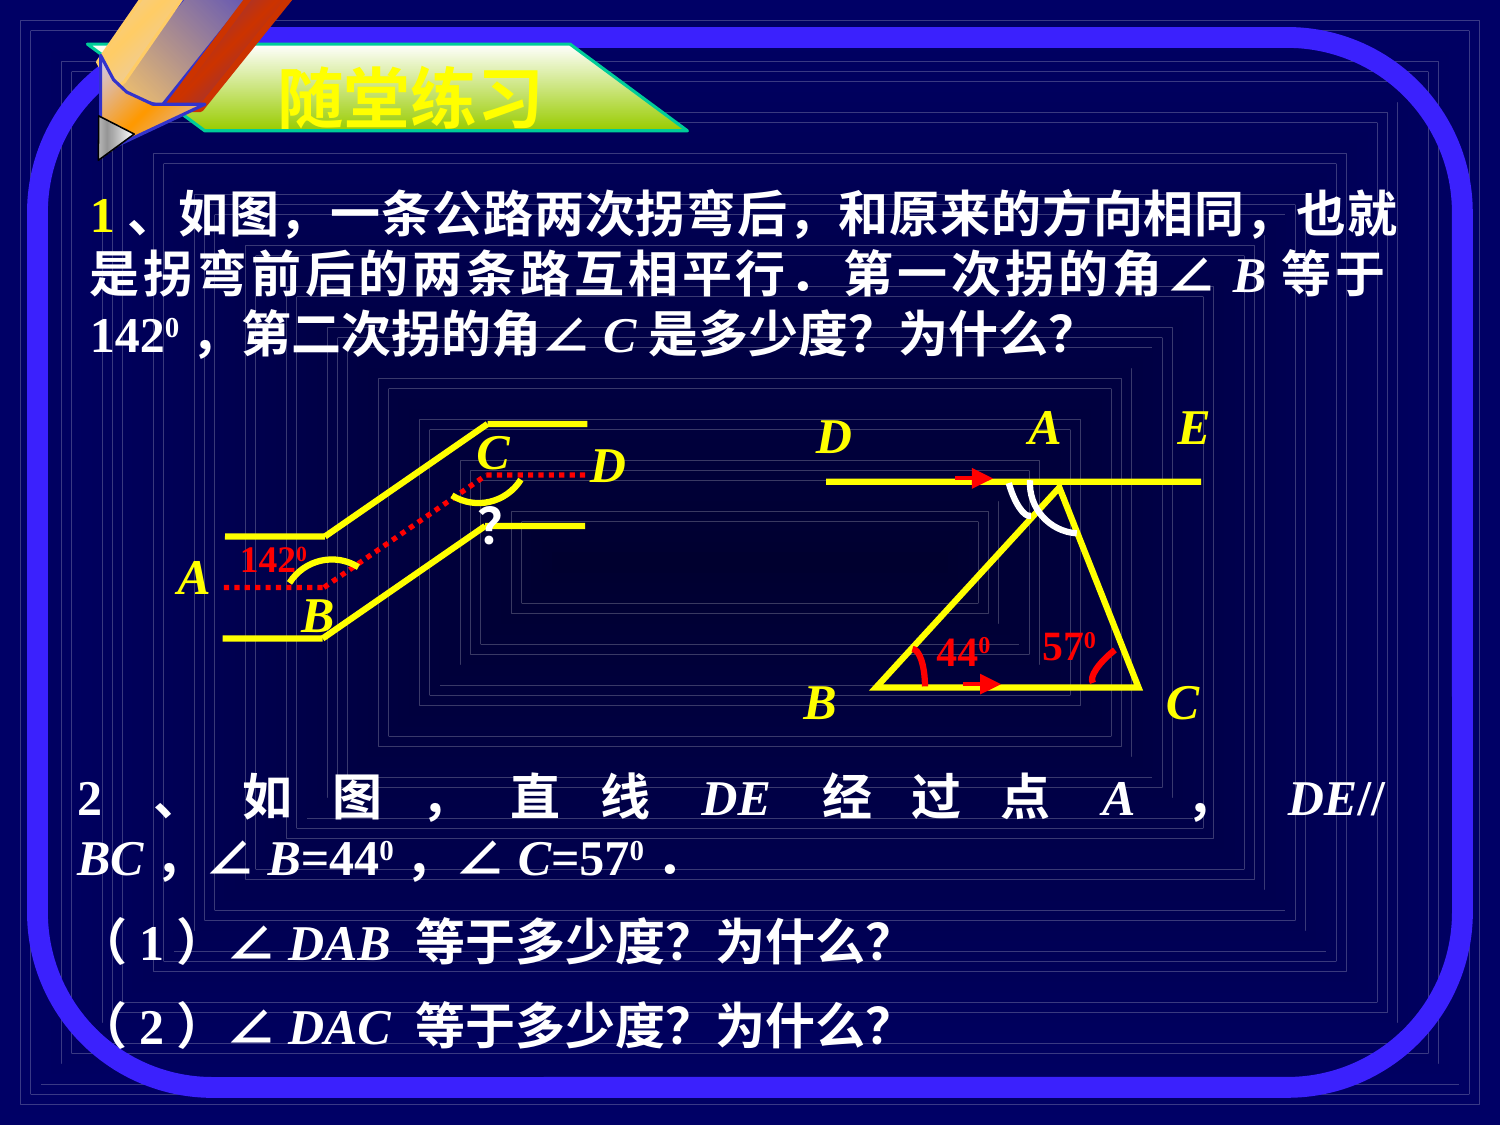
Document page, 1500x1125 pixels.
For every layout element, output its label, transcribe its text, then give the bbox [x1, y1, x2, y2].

text_box [37, 37, 1463, 1047]
text_box 1、如图，一条公路两次拐弯后，和原来的方向相同，也就是拐弯前后的两条路互相平行．第一次拐的角∠B等于1420，第二次拐的角∠C是多少度？为什么？ [74, 174, 1413, 370]
text_box 2、如图，直线DE经过点A，DE//BC，∠B=440，∠C=570． （1）∠DAB 等于多少度？为什么？ （2）∠DAC 等于多少度？为什么？ [62, 757, 1400, 1063]
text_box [955, 478, 1002, 601]
text_box [123, 1063, 1377, 1088]
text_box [87, 0, 688, 186]
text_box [912, 603, 1123, 687]
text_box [788, 387, 1251, 738]
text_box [162, 412, 688, 651]
